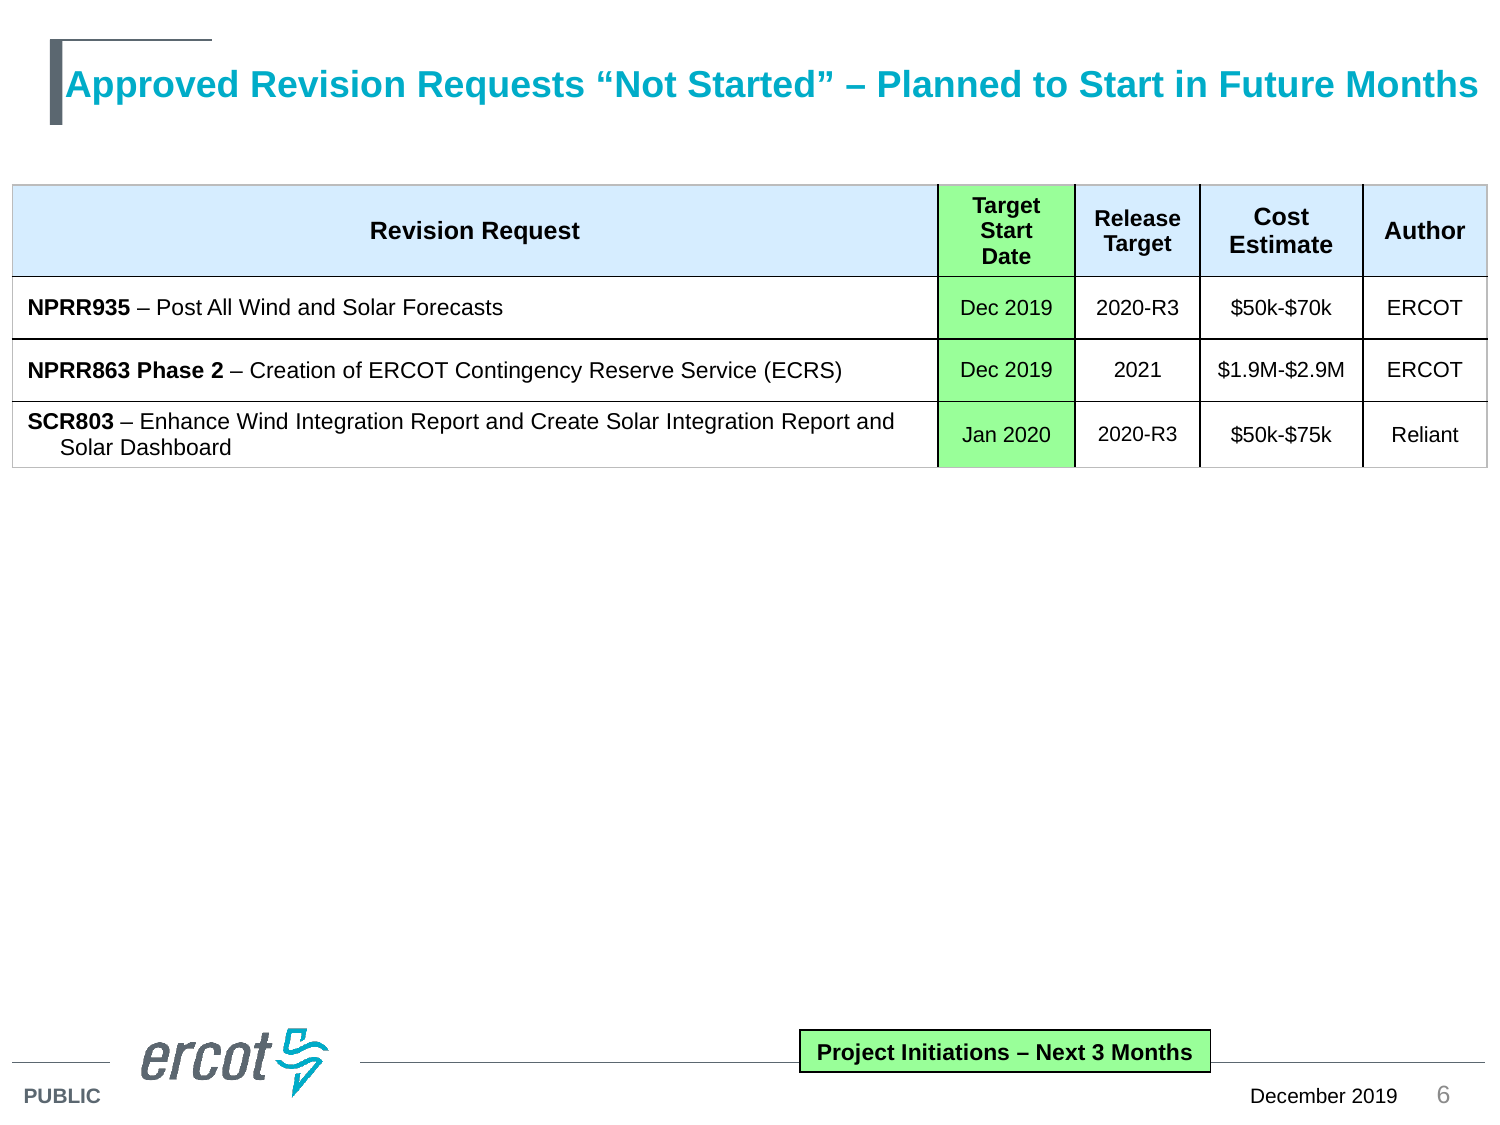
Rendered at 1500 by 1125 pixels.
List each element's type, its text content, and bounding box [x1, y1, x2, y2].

table_header Revision Request [13, 186, 937, 276]
table_cell Dec 2019 [939, 340, 1074, 401]
table_header Author [1364, 186, 1486, 276]
table_cell Dec 2019 [939, 277, 1074, 338]
picture [137, 1024, 332, 1100]
table_cell Jan 2020 [939, 402, 1074, 467]
table_cell $1.9M-$2.9M [1201, 340, 1362, 401]
table_cell $50k-$70k [1201, 277, 1362, 338]
table_cell ERCOT [1364, 340, 1486, 401]
table_cell 2020-R3 [1076, 277, 1199, 338]
table_cell SCR803 – Enhance Wind Integration Report and Create Solar Integration Report and Solar Dashboard [13, 402, 937, 467]
table_cell NPRR863 Phase 2 – Creation of ERCOT Contingency Reserve Service (ECRS) [13, 340, 937, 401]
table_cell 2021 [1076, 340, 1199, 401]
table_header Release Target [1076, 186, 1199, 276]
table_cell 2020-R3 [1076, 402, 1199, 467]
table_cell NPRR935 – Post All Wind and Solar Forecasts [13, 277, 937, 338]
table_cell $50k-$75k [1201, 402, 1362, 467]
table_header Target Start Date [939, 186, 1074, 276]
table_header Cost Estimate [1201, 186, 1362, 276]
table_cell ERCOT [1364, 277, 1486, 338]
table_cell Reliant [1364, 402, 1486, 467]
title Approved Revision Requests “Not Started” – Planned to Start in Future Months [50, 52, 1500, 125]
text_box Project Initiations – Next 3 Months [800, 1029, 1211, 1073]
slide_number 6 [1412, 1076, 1475, 1112]
